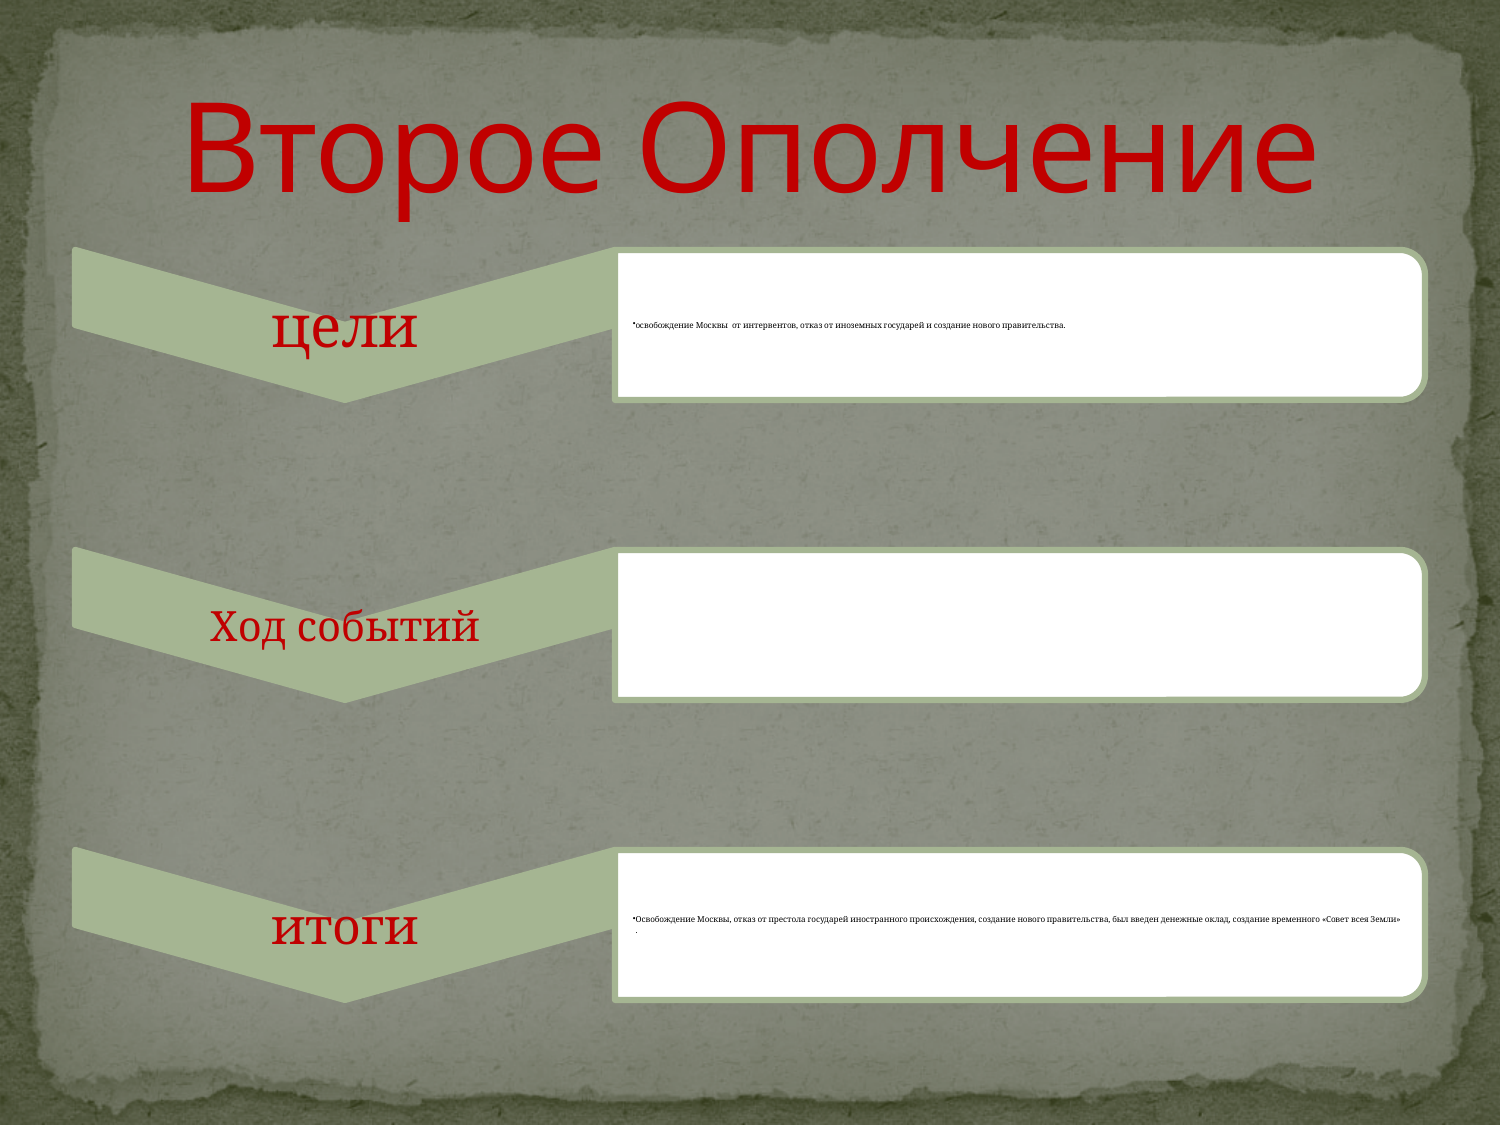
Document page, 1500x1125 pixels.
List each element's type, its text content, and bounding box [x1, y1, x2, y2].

title Второе Ополчение [74, 24, 1425, 225]
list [77, 252, 1424, 998]
